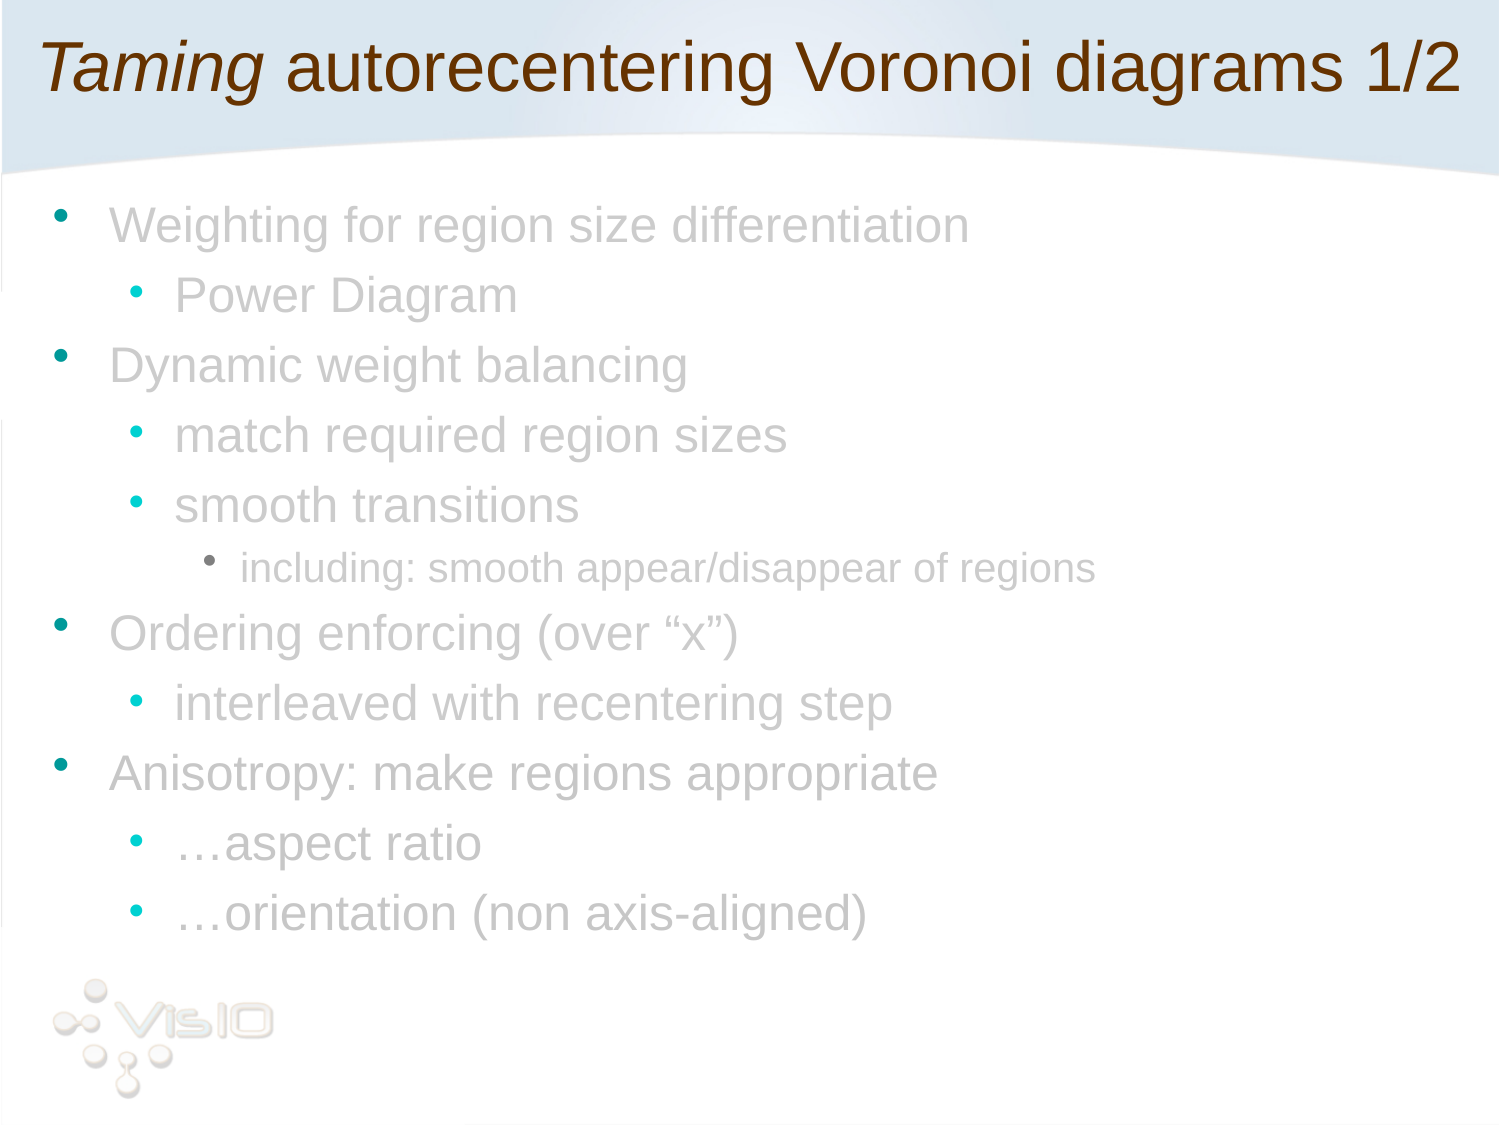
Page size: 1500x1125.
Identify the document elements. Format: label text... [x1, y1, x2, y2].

list Weighting for region size differentiation Power Diagram Dynamic weight balancing match required region sizes smooth transitions including: smooth appear/disappear of regions Ordering enforcing (over “x”) interleaved with recentering step Anisotropy: make regions appropriate …aspect ratio …orientation (non axis-aligned) [37, 184, 1500, 1125]
title Taming autorecentering Voronoi diagrams 1/2 [0, 1, 1500, 126]
picture [0, 126, 1500, 1125]
